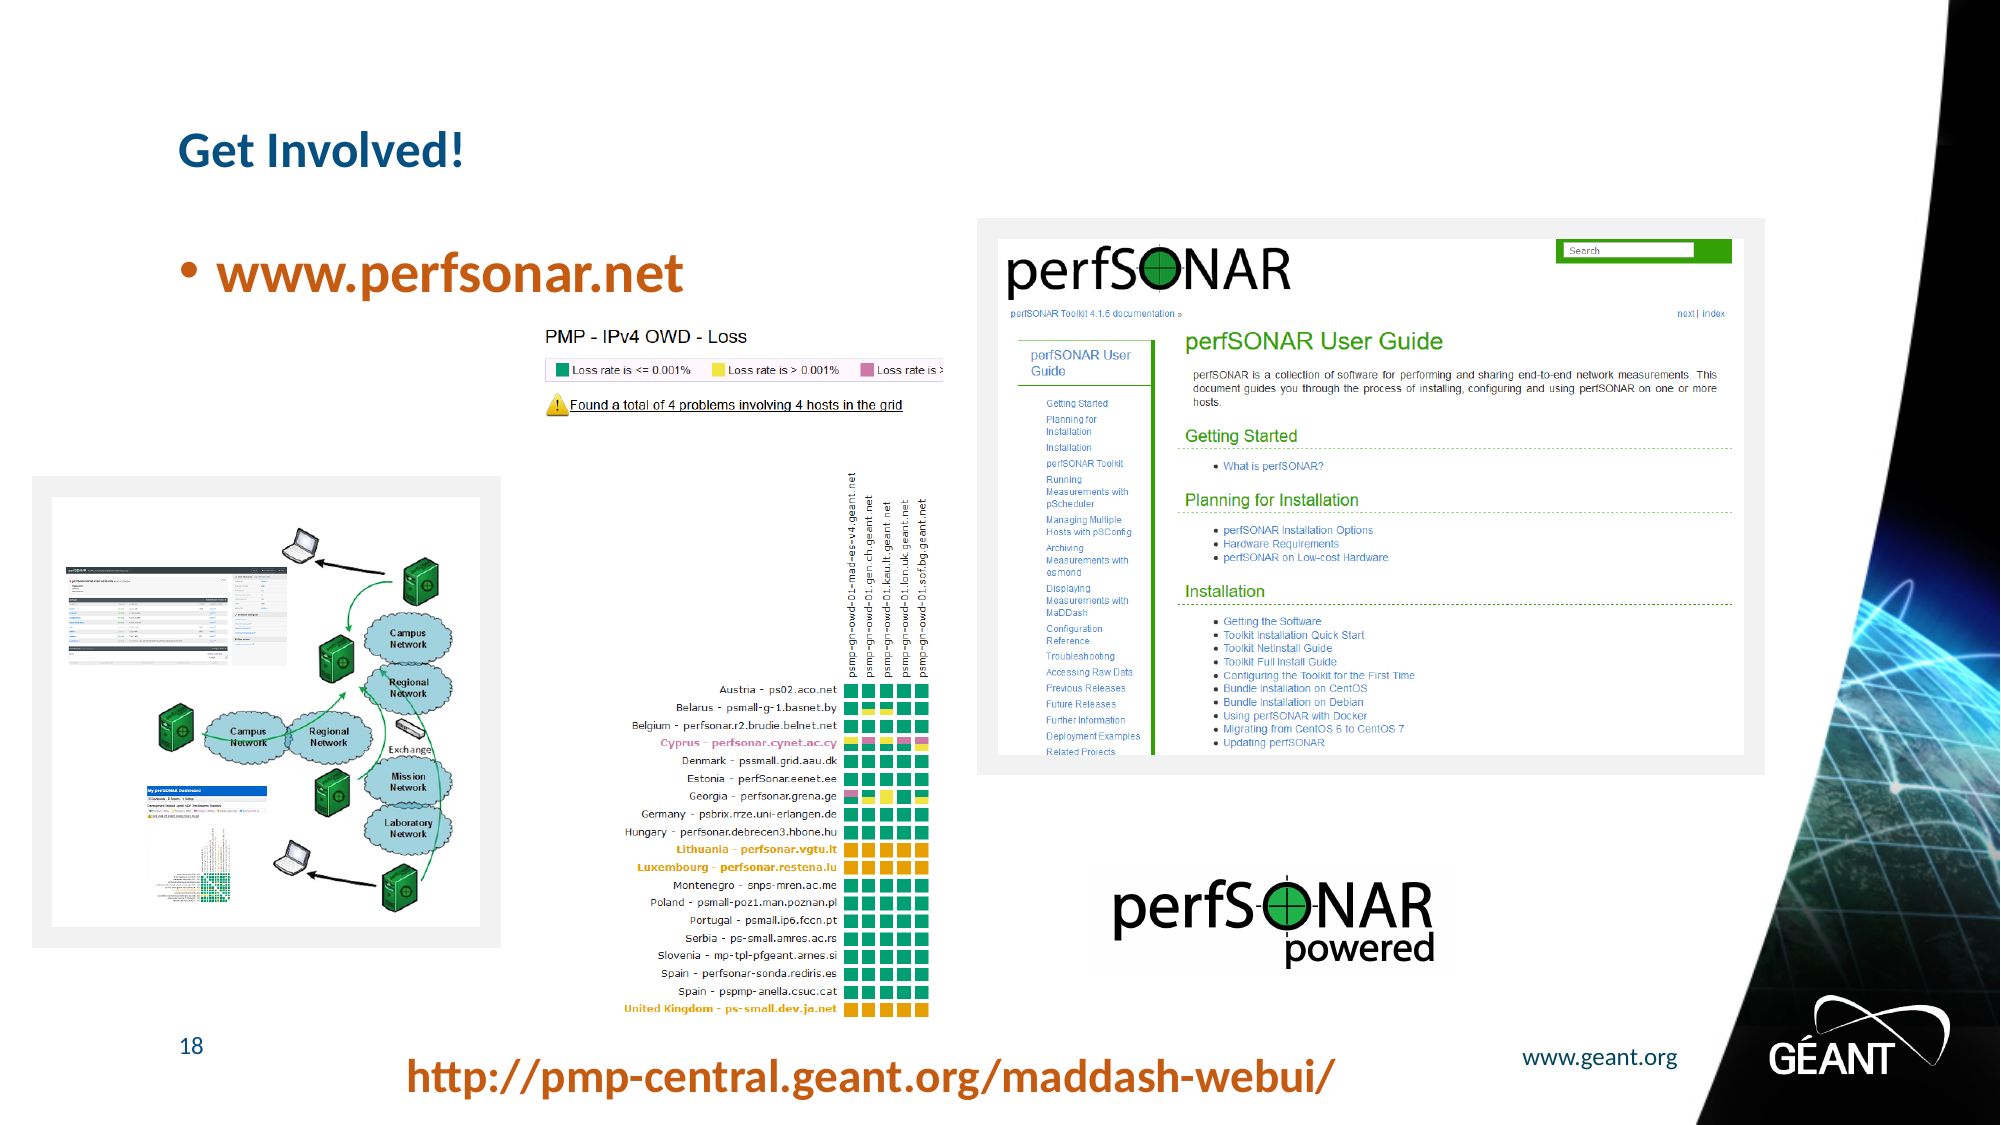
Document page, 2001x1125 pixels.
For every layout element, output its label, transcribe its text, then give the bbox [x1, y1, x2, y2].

picture [540, 316, 943, 1029]
text_box http://pmp-central.geant.org/maddash-webui/ [338, 1037, 1385, 1109]
picture [52, 496, 481, 928]
list www.perfsonar.net [163, 234, 1581, 949]
picture [998, 238, 1744, 755]
title Get Involved! [163, 115, 1787, 187]
picture [1092, 864, 1456, 977]
picture [1692, 0, 2000, 1125]
